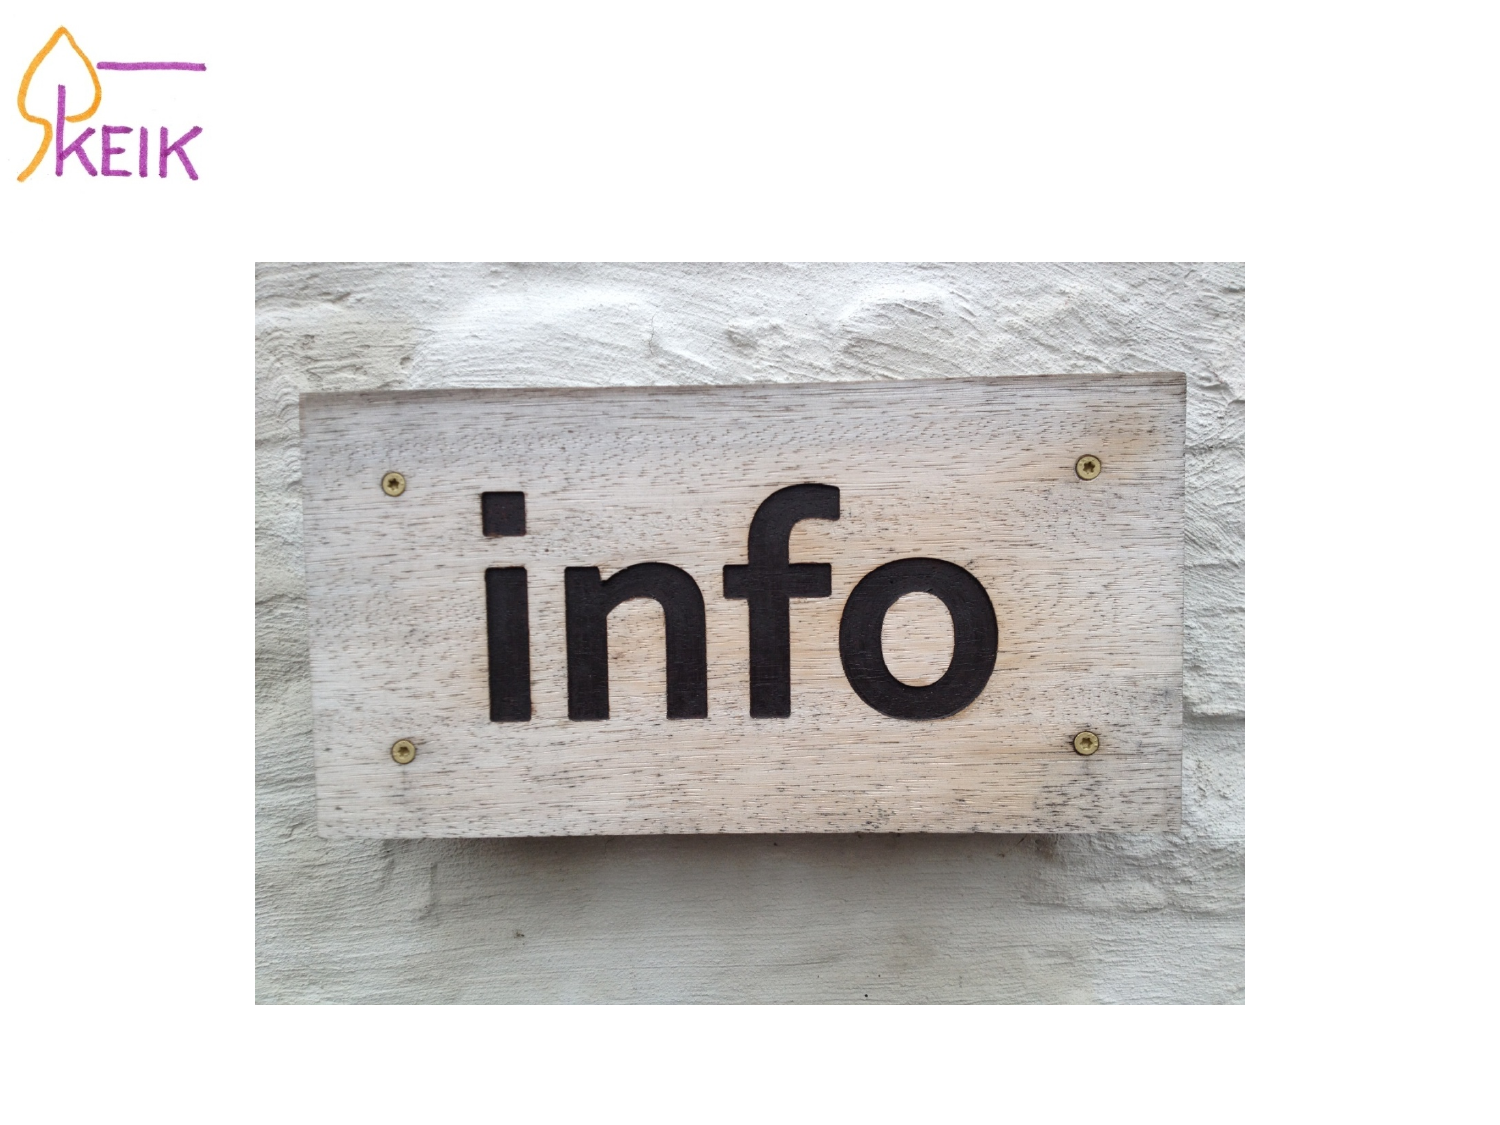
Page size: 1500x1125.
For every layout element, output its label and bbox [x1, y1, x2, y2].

picture [0, 14, 219, 233]
list [74, 262, 1426, 1006]
